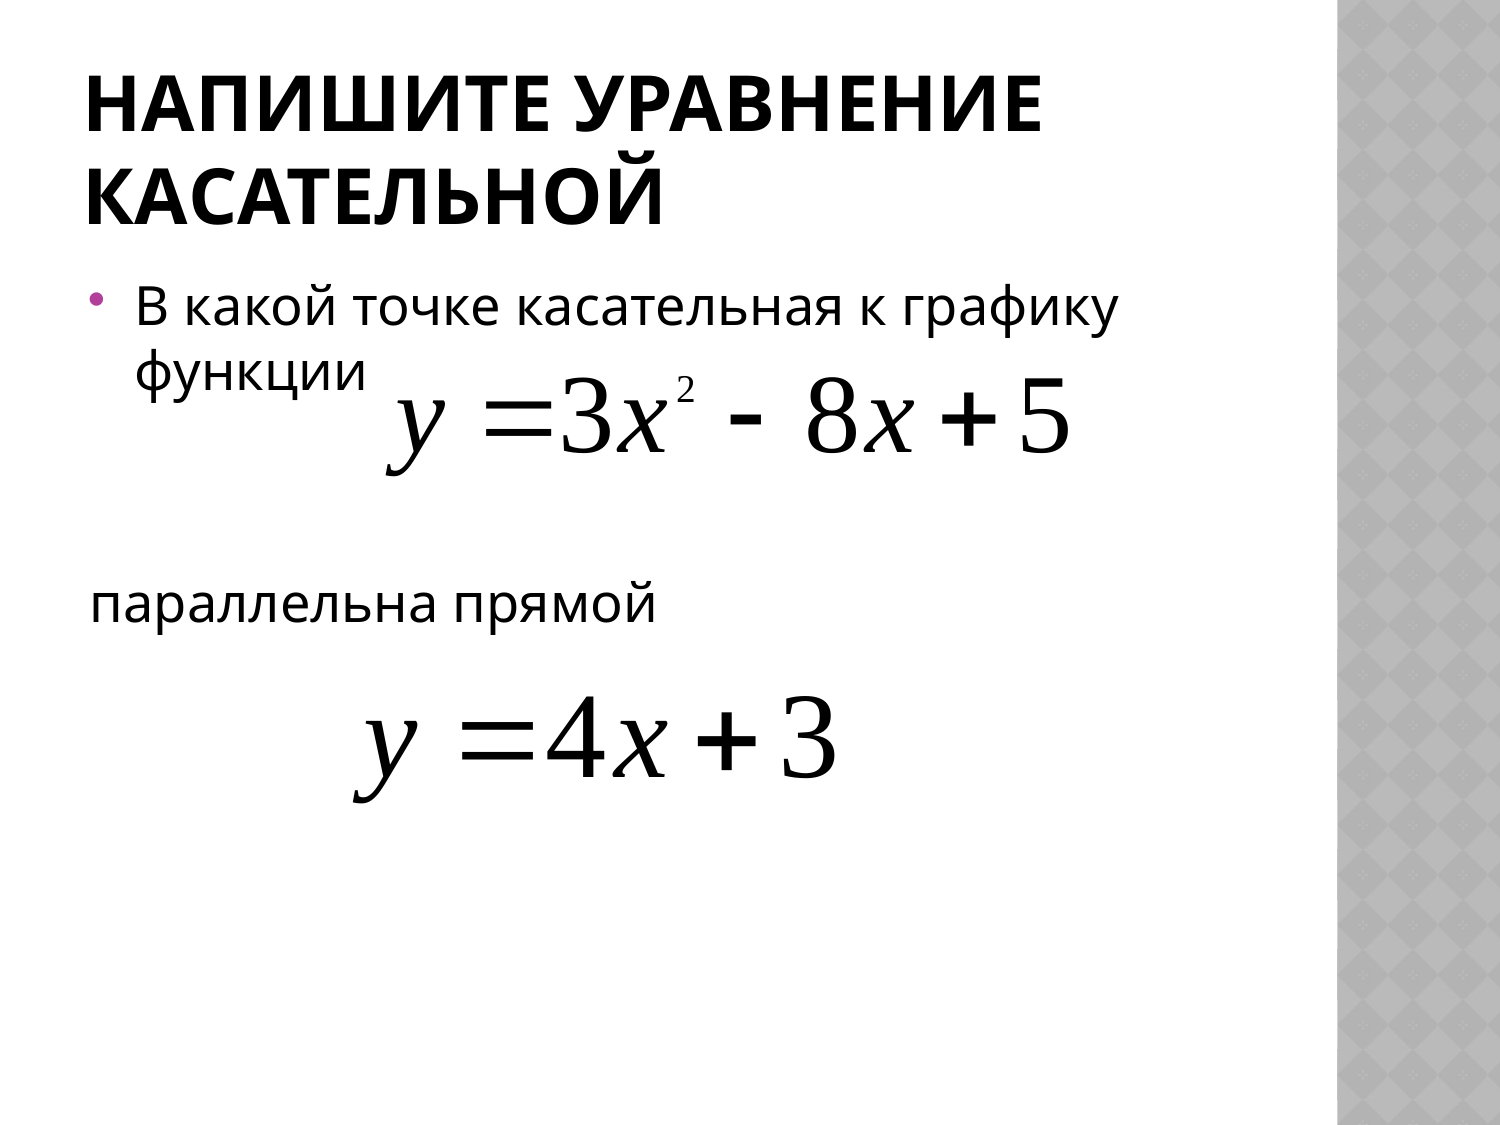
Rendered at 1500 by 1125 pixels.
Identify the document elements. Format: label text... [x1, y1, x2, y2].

title Напишите уравнение касательной [75, 52, 1263, 240]
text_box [374, 351, 1079, 493]
list В какой точке касательная к графику функции параллельна прямой [75, 264, 1263, 1059]
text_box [341, 679, 844, 821]
